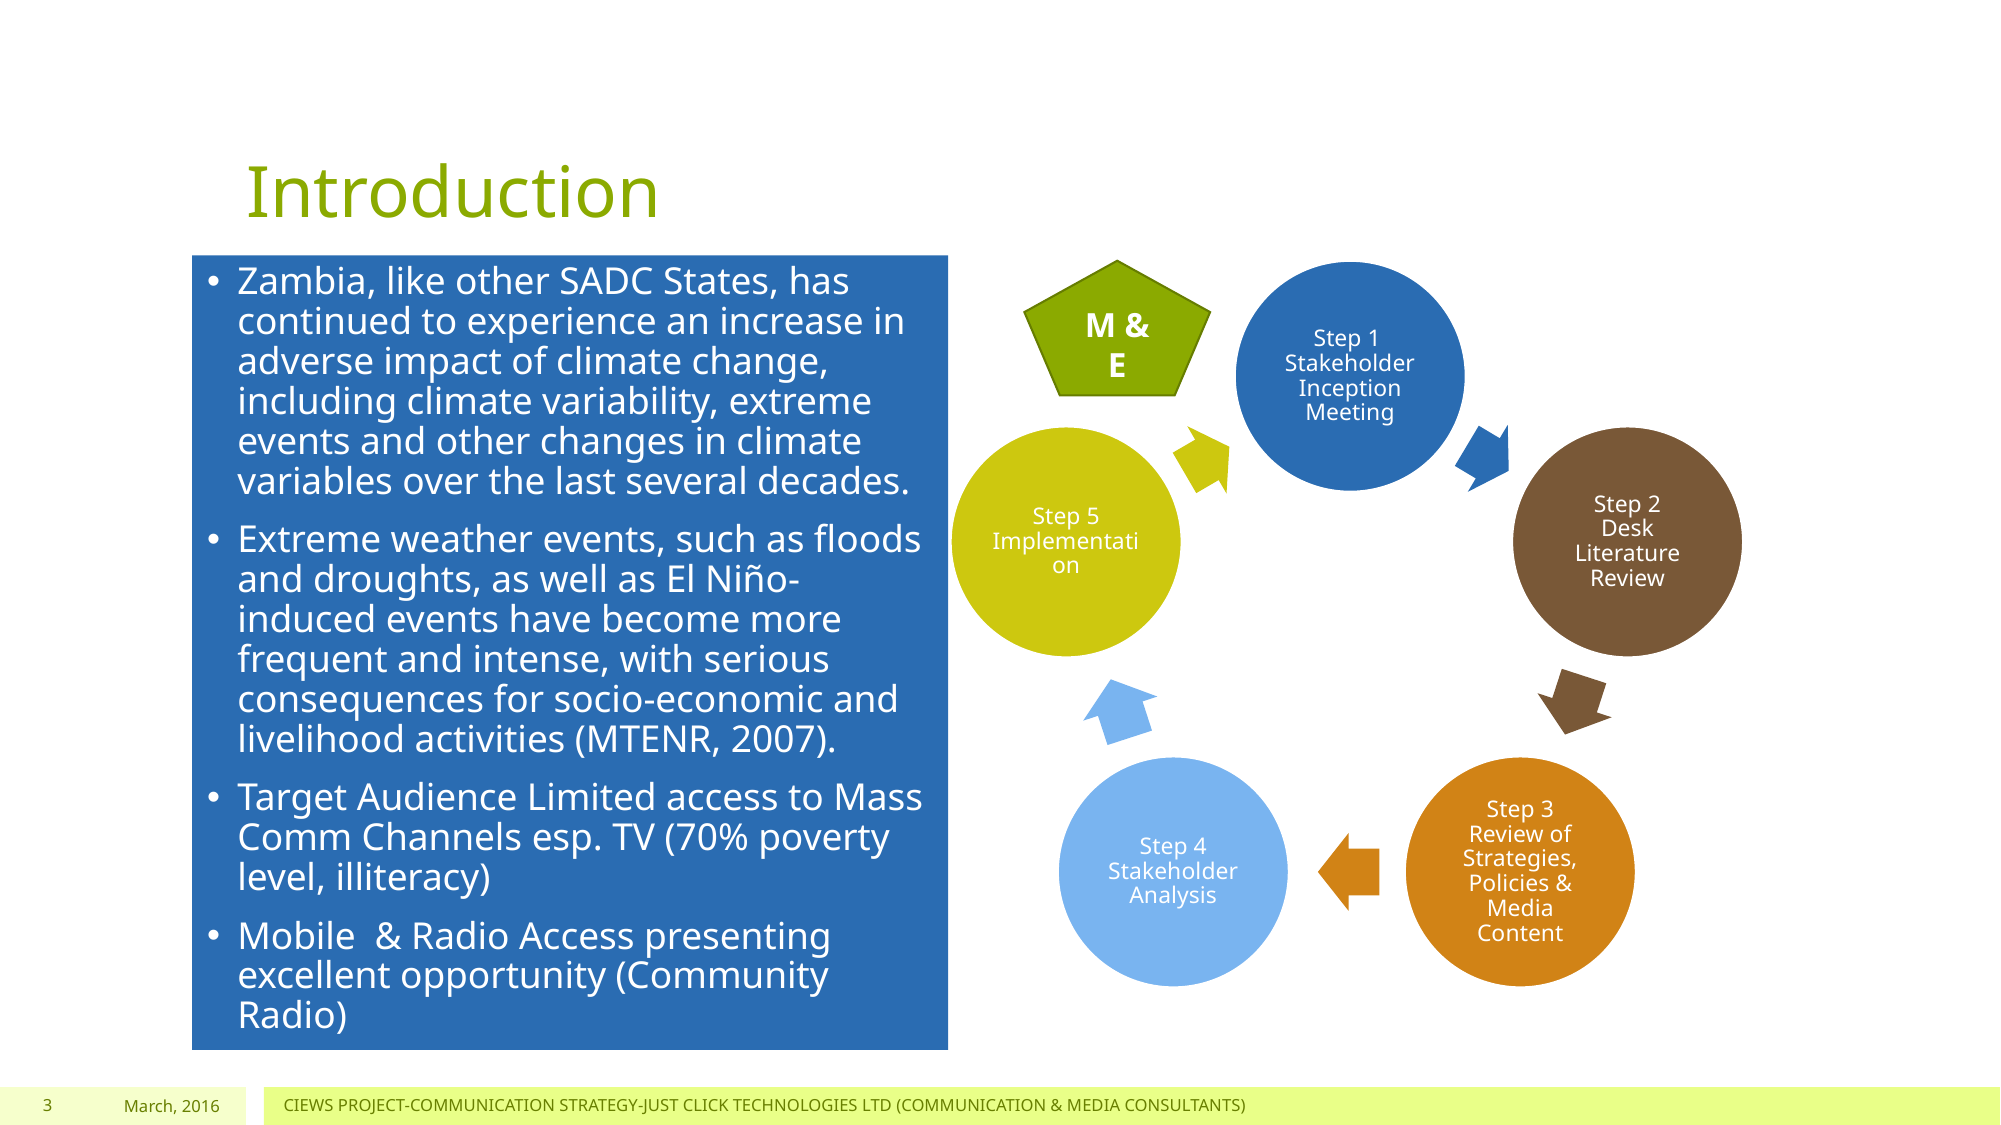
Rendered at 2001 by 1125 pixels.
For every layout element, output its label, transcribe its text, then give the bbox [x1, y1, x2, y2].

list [949, 222, 1744, 988]
slide_number 3 [0, 1087, 68, 1125]
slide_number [70, 1087, 235, 1125]
footer CIEWS PROJECT-COMMUNICATION STRATEGY-JUST CLICK TECHNOLOGIES LTD (COMMUNICATION & MEDIA CONSULTANTS) [268, 1087, 1769, 1125]
title Introduction [231, 45, 1769, 240]
list Zambia, like other SADC States, has continued to experience an increase in adverse impact of climate change, including climate variability, extreme events and other changes in climate variables over the last several decades. Extreme weather events, such as floods and droughts, as well as El Niño-induced events have become more frequent and intense, with serious consequences for socio-economic and livelihood activities (MTENR, 2007). Target Audience Limited access to Mass Comm Channels esp. TV (70% poverty level, illiteracy) Mobile & Radio Access presenting excellent opportunity (Community Radio) [192, 255, 949, 1050]
